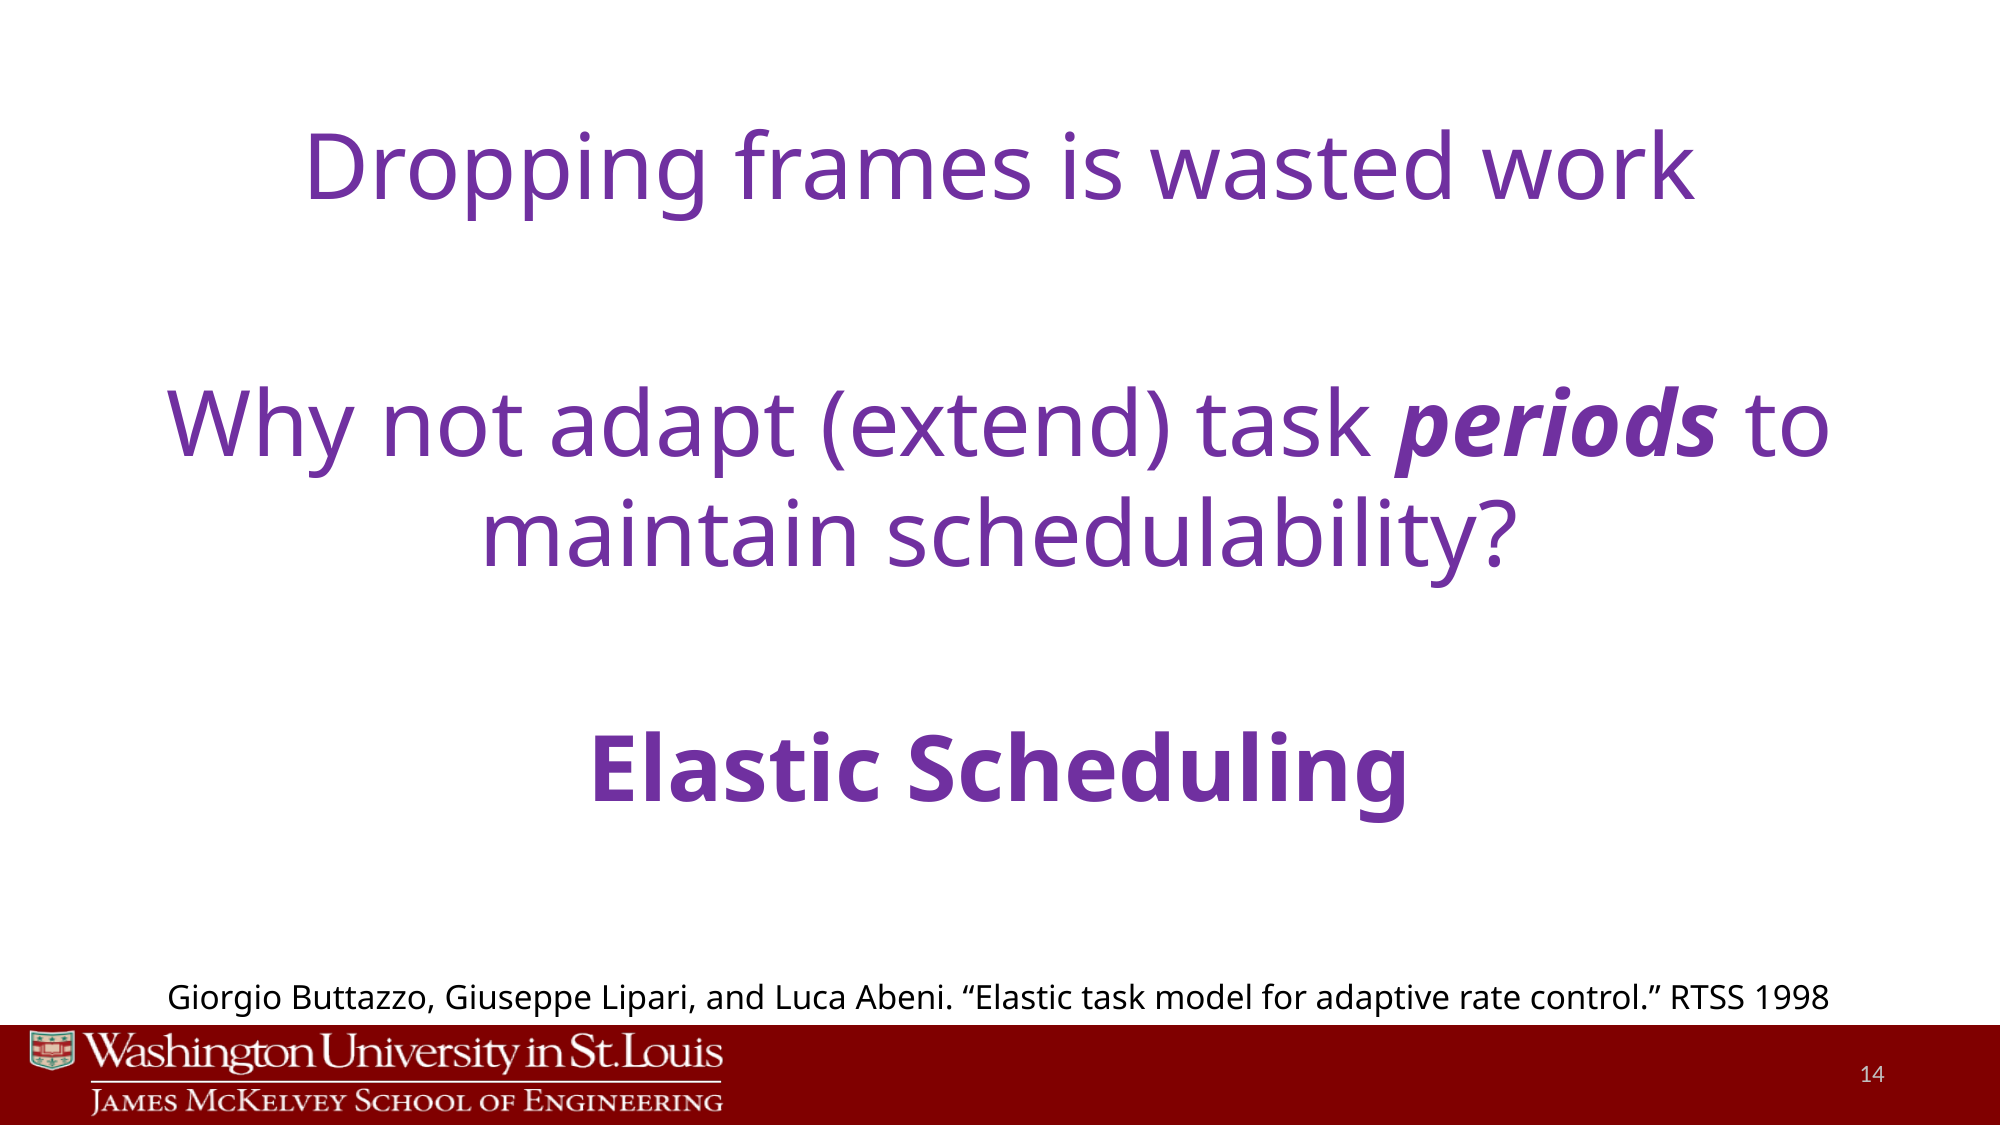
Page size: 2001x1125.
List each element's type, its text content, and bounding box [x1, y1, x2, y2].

text_box Elastic Scheduling [0, 702, 2000, 872]
slide_number 14 [1433, 1042, 1900, 1103]
text_box Giorgio Buttazzo, Giuseppe Lipari, and Luca Abeni. “Elastic task model for adaptive rate control.” RTSS 1998 [0, 968, 2000, 1024]
list Dropping frames is wasted work Why not adapt (extend) task periods to maintain schedulability? [101, 100, 1899, 602]
